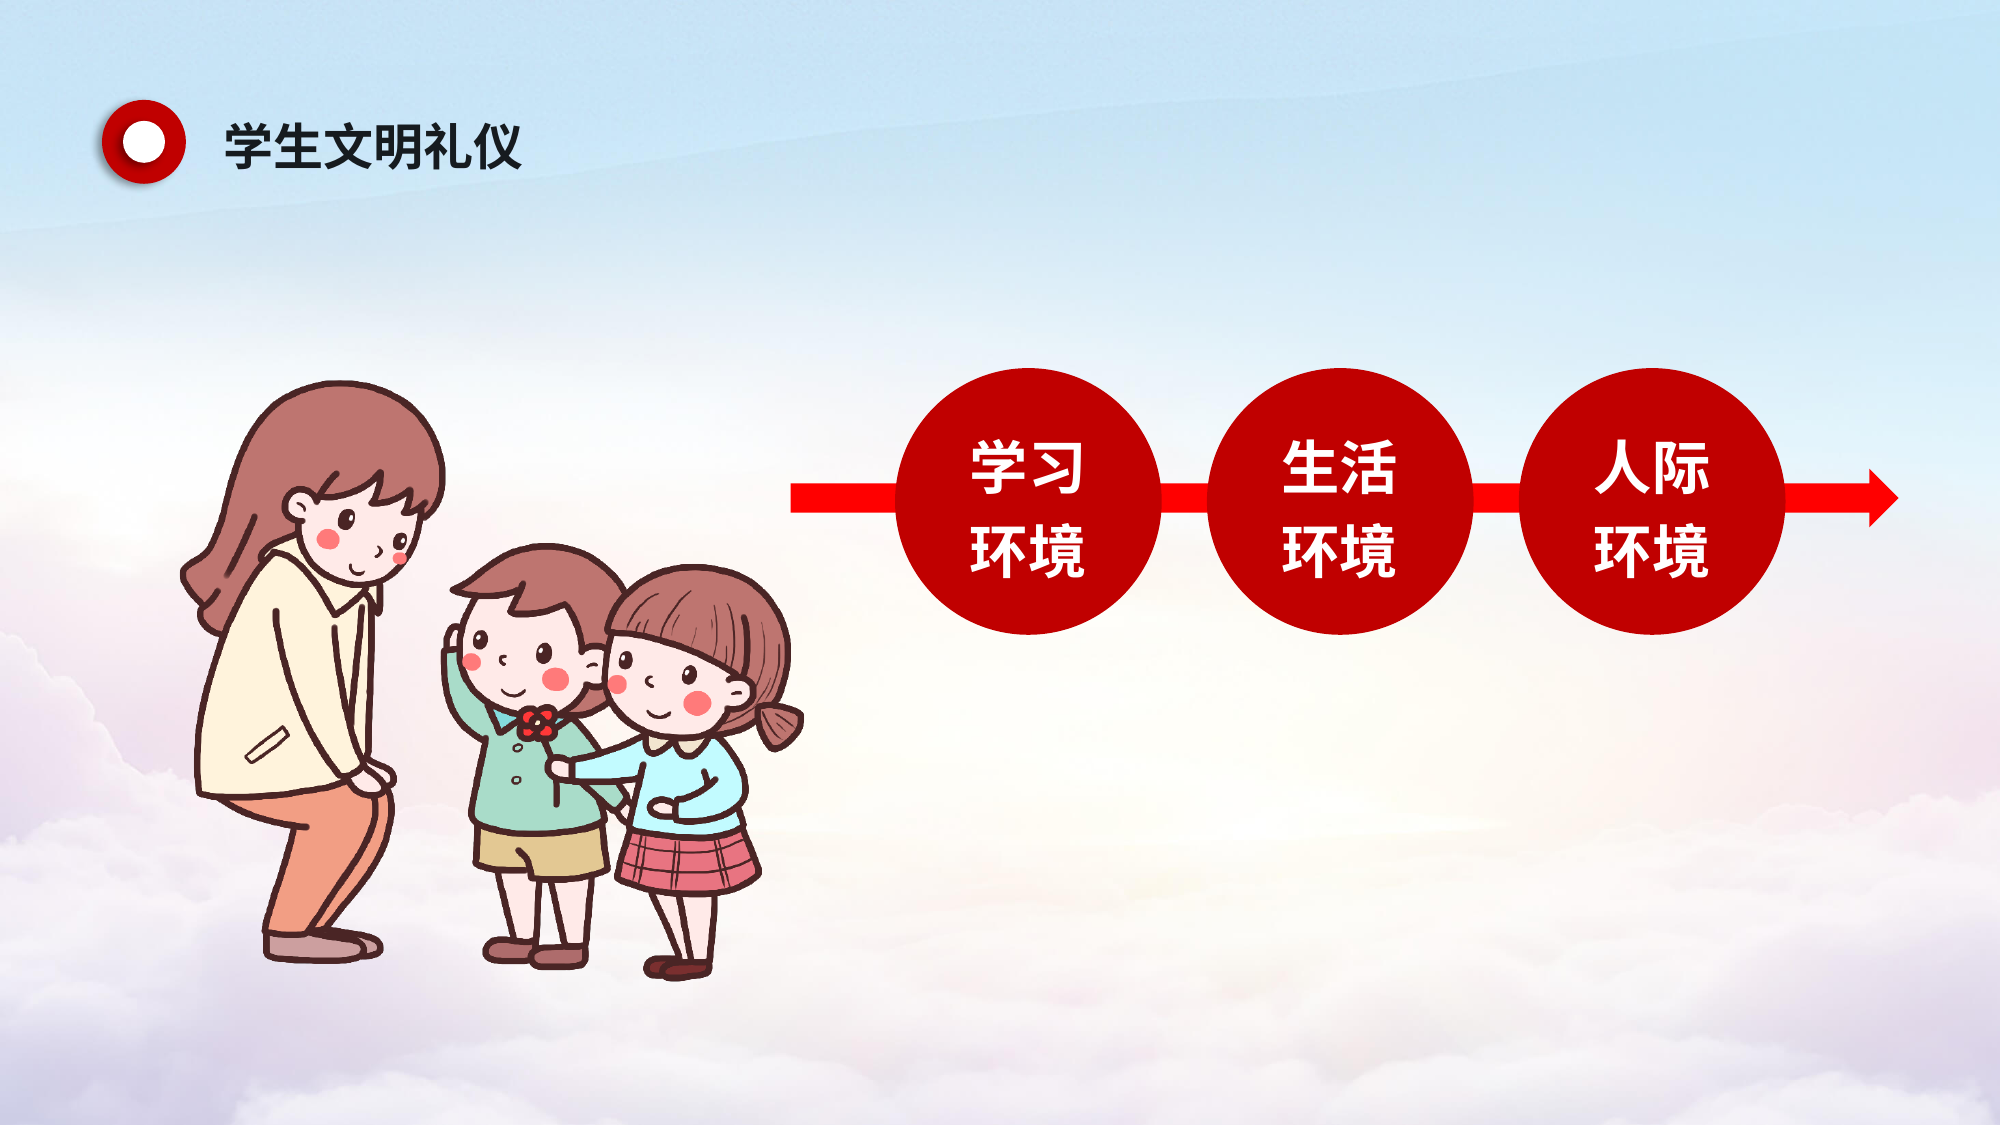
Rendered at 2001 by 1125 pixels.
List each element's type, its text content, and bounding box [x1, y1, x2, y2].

text_box 学习 环境 [894, 367, 1163, 636]
text_box [121, 119, 167, 164]
text_box 学生文明礼仪 [208, 108, 539, 183]
picture [0, 0, 2000, 1125]
text_box [100, 98, 187, 185]
text_box [1474, 482, 1519, 514]
text_box [1786, 466, 1901, 530]
text_box 人际 环境 [1517, 367, 1787, 636]
text_box 生活 环境 [1205, 367, 1475, 636]
text_box [860, 482, 895, 514]
text_box [1162, 482, 1207, 514]
